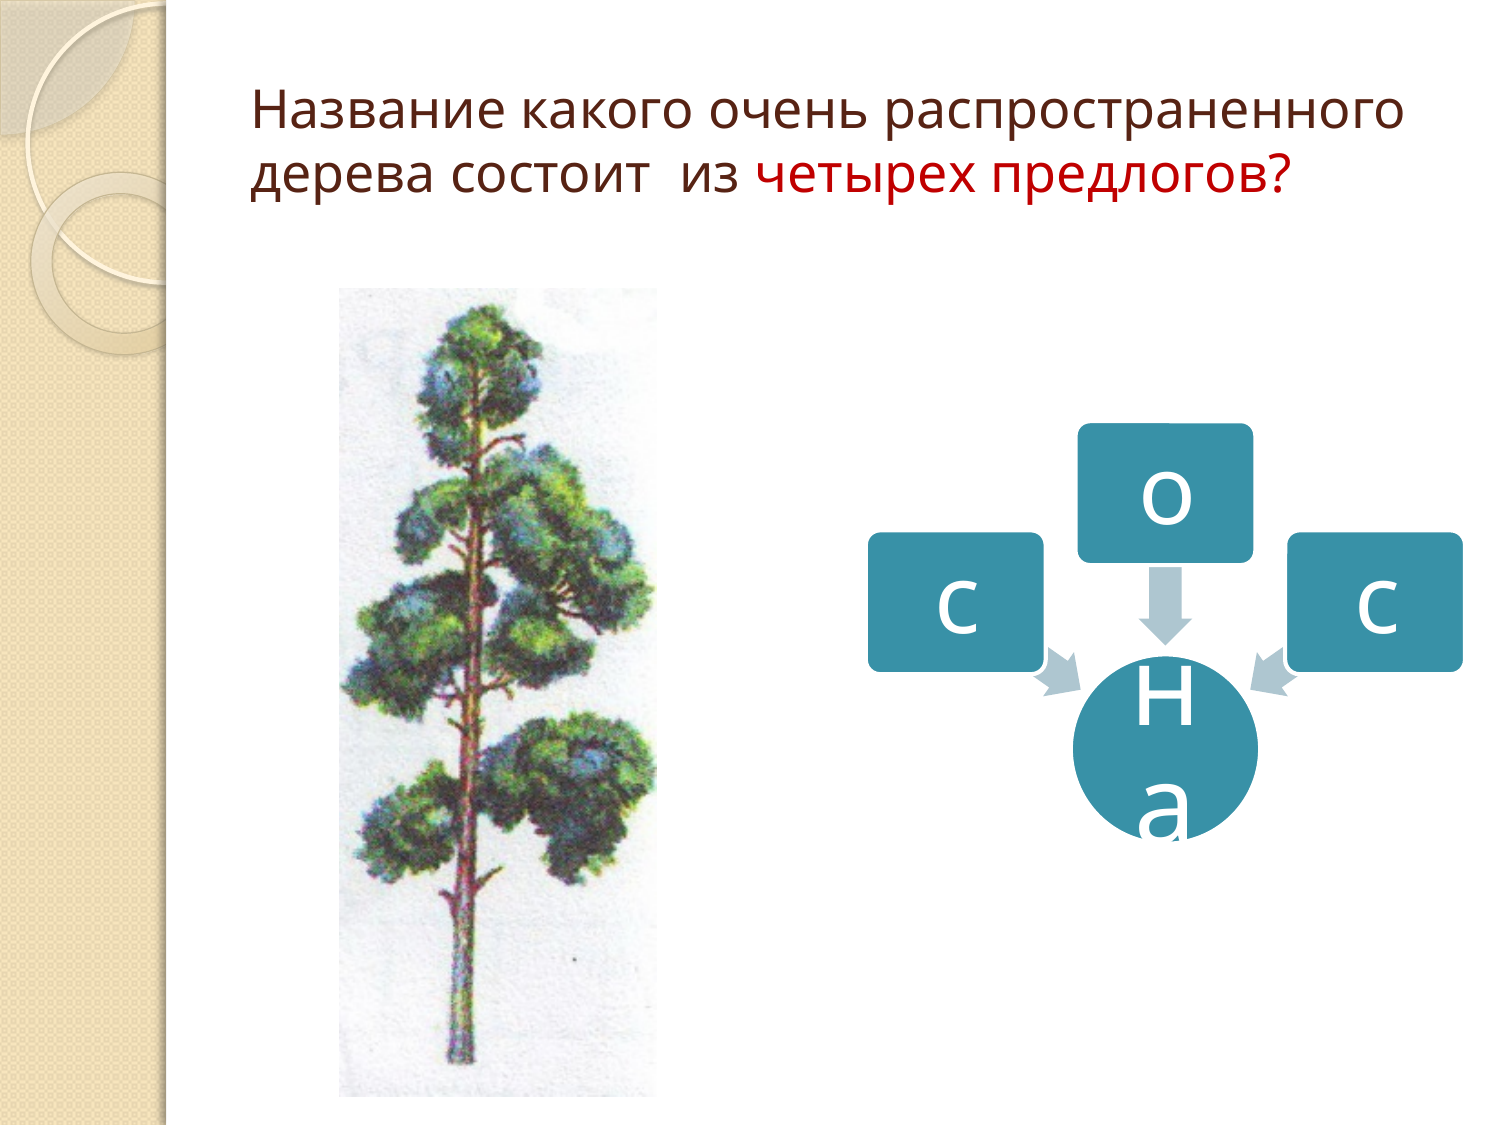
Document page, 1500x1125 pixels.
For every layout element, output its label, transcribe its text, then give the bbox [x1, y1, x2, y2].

title Название какого очень распространенного дерева состоит из четырех предлогов? [235, 45, 1466, 233]
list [865, 249, 1466, 1016]
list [339, 288, 657, 1097]
